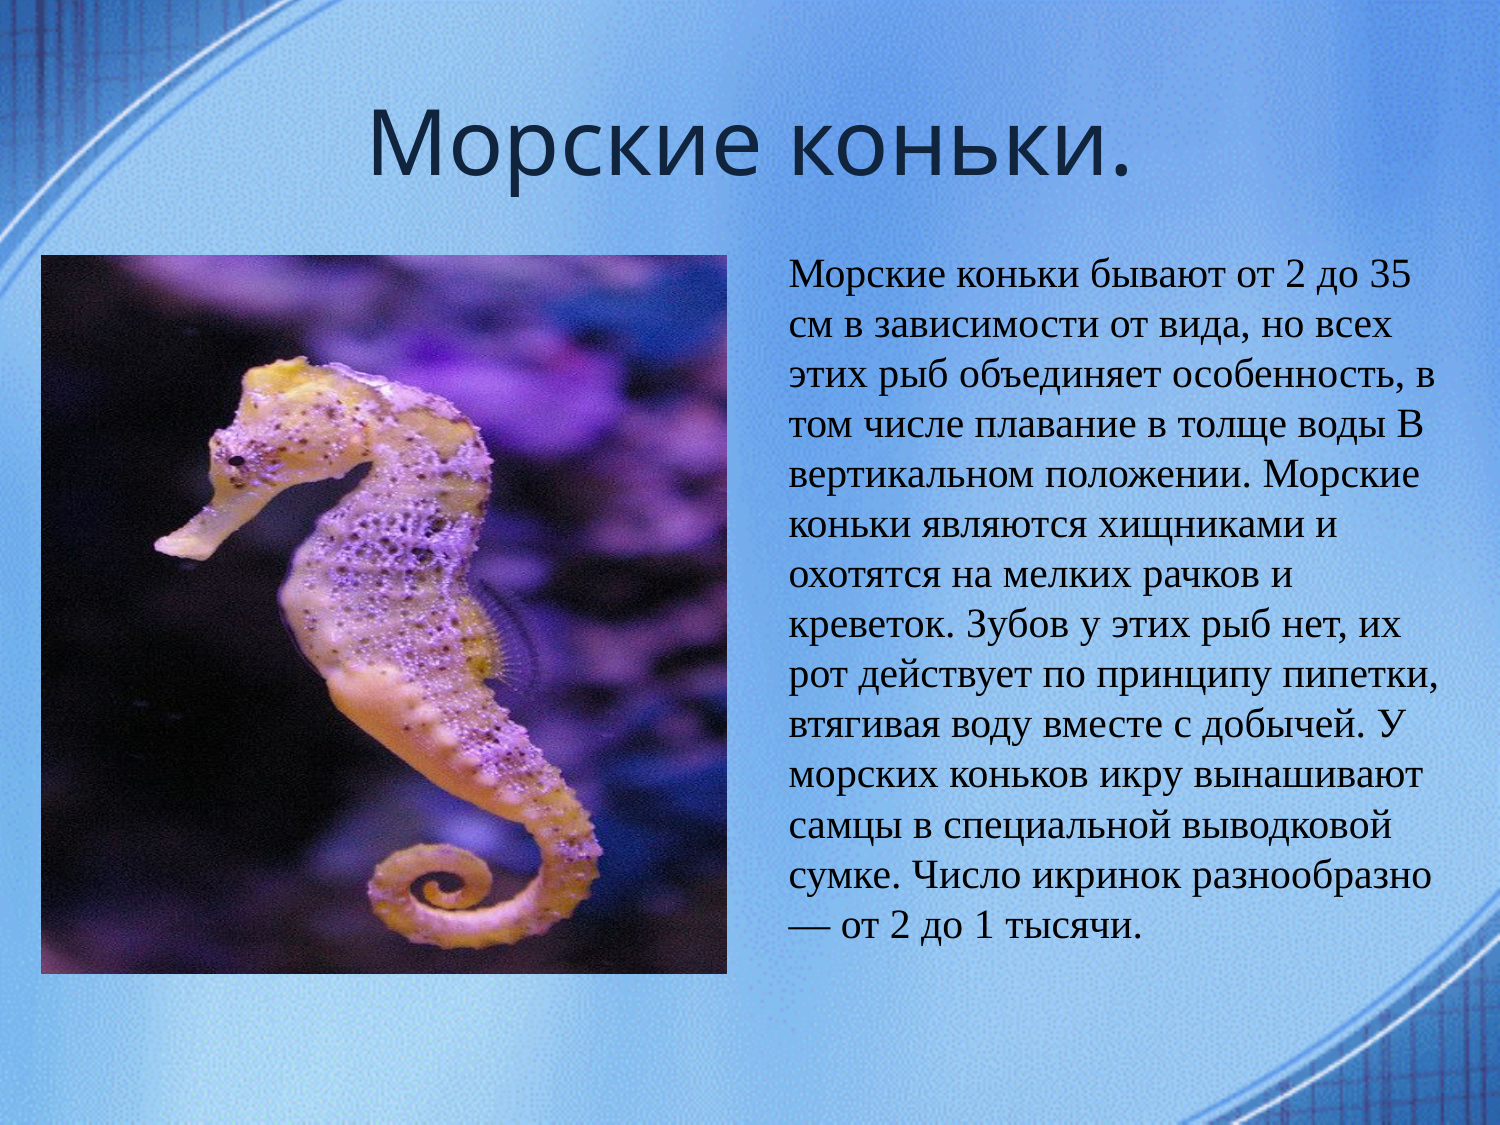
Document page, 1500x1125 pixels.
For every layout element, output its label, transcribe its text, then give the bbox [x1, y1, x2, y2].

title Морские коньки. [75, 45, 1425, 233]
picture [0, 0, 1500, 1125]
list Морские коньки бывают от 2 до 35 см в зависимости от вида, но всех этих рыб объединяет особенность, в том числе плавание в толще воды В вертикальном положении. Морские коньки являются хищниками и охотятся на мелких рачков и креветок. Зубов у этих рыб нет, их рот действует по принципу пипетки, втягивая воду вместе с добычей. У морских коньков икру вынашивают самцы в специальной выводковой сумке. Число икринок разнообразно — от 2 до 1 тысячи. [773, 237, 1461, 1125]
